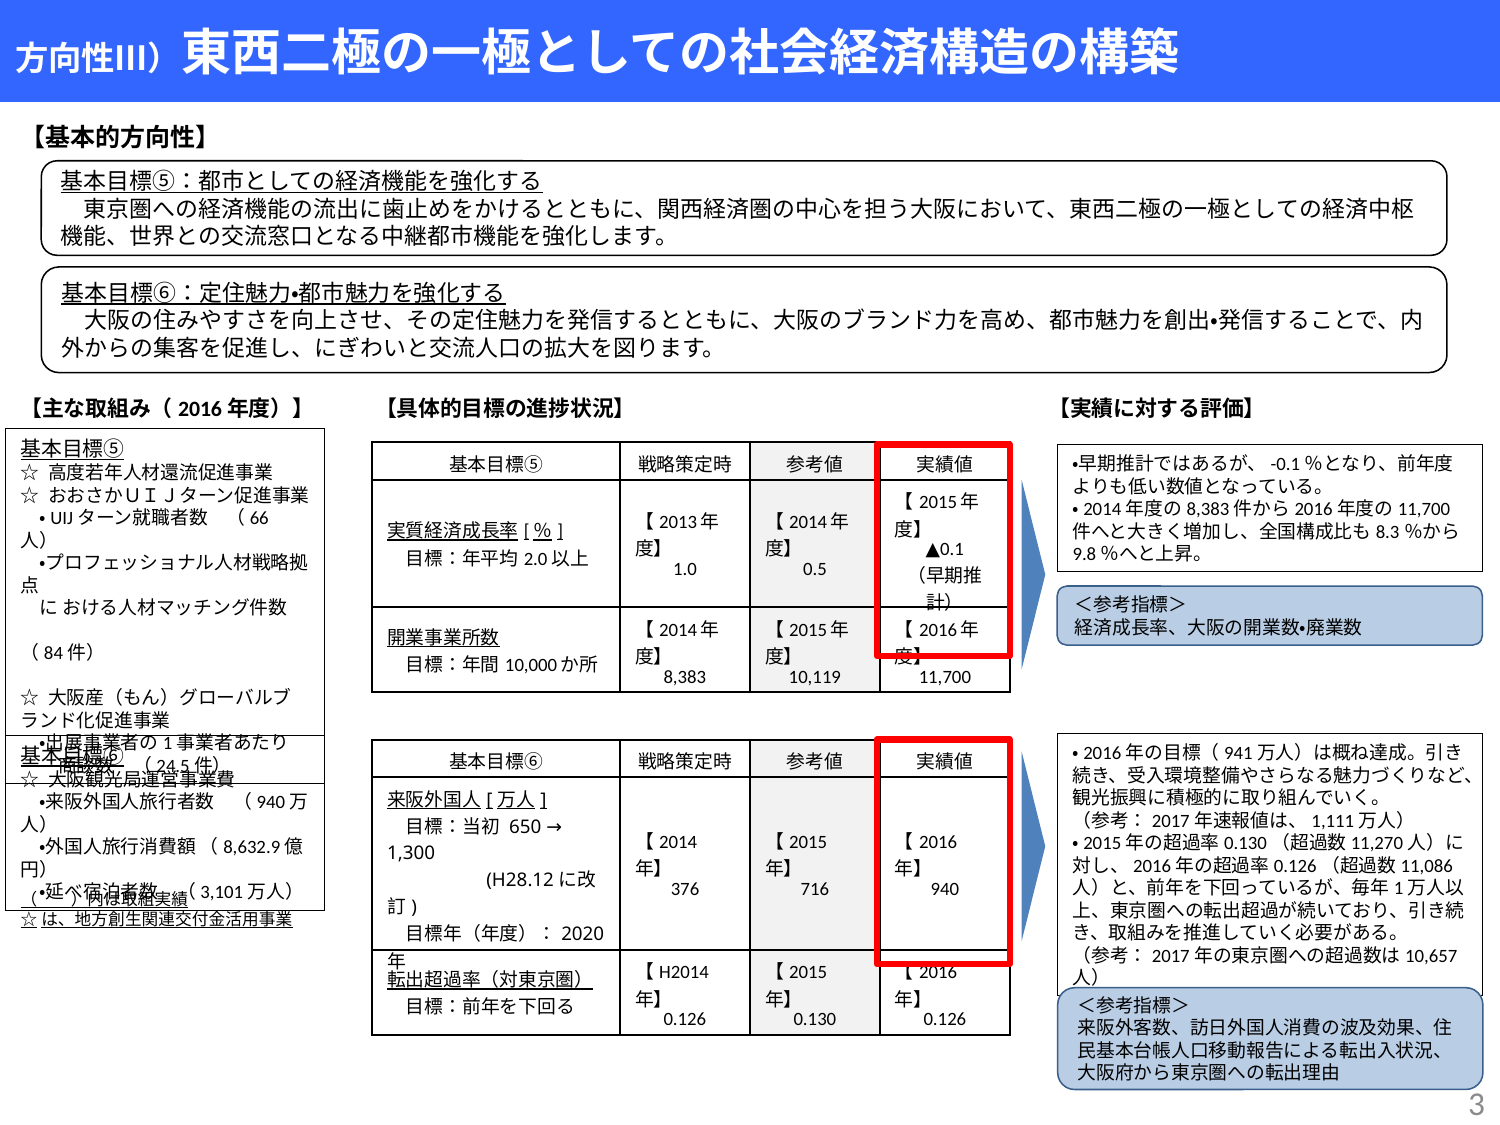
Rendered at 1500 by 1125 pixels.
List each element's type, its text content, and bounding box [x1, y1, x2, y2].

text_box 【具体的目標の進捗状況】 [360, 387, 691, 428]
table_cell 【2013年度】 1.0 [621, 481, 749, 606]
table_header 参考値 [751, 443, 875, 479]
text_box [875, 738, 1012, 966]
table_cell 【2016年】 0.126 [881, 966, 1009, 1034]
table_cell 転出超過率（対東京圏） 目標：前年を下回る [373, 951, 619, 1034]
table_cell 【H2014年】 0.126 [621, 951, 749, 1034]
text_box 【主な取組み（2016年度）】 [5, 387, 360, 428]
text_box 基本目標⑥ ☆ 大阪観光局運営事業費 ・来阪外国人旅行者数 （940万人） ・外国人旅行消費額 （8,632.9億円） ・延べ宿泊者数 （3,101万人） [5, 784, 325, 881]
text_box ＜参考指標＞ 来阪外客数、訪日外国人消費の波及効果、住民基本台帳人口移動報告による転出入状況、大阪府から東京圏への転出理由 [1055, 985, 1486, 1092]
slide_number 3 [1149, 1082, 1500, 1123]
table_header 基本目標⑤ [373, 443, 619, 479]
table_header 参考値 [751, 741, 875, 776]
text_box （ ）内は取組実績 ☆は、地方創生関連交付金活用事業 [5, 881, 325, 937]
text_box [875, 442, 1012, 658]
table_cell 開業事業所数 目標：年間10,000か所 [373, 608, 619, 691]
text_box 【実績に対する評価】 [1033, 387, 1365, 428]
table_header 基本目標⑥ [373, 741, 619, 776]
text_box [1019, 477, 1048, 672]
text_box 基本目標⑤：都市としての経済機能を強化する 東京圏への経済機能の流出に歯止めをかけるとともに、関西経済圏の中心を担う大阪において、東西二極の一極としての経済中枢機能、世界との交流窓口となる中継都市機能を強化します。 [39, 158, 1450, 258]
text_box 【基本的方向性】 [5, 113, 1377, 159]
text_box [1019, 749, 1048, 944]
table_cell 【2015年】 716 [751, 778, 875, 949]
text_box 基本目標⑥：定住魅力・都市魅力を強化する 大阪の住みやすさを向上させ、その定住魅力を発信するとともに、大阪のブランド力を高め、都市魅力を創出・発信することで、内外からの集客を促進し、にぎわいと交流人口の拡大を図ります。 [39, 264, 1450, 375]
text_box 基本目標⑤ ☆ 高度若年人材還流促進事業 ☆ おおさかＵＩＪターン促進事業 ・UIJターン就職者数 （66人） ・プロフェッショナル人材戦略拠点 に おける人材マッチング件数 （84件） ☆ 大阪産（もん）グローバルブランド化促進事業 ・出展事業者の1事業者あたり 商談数 （24.5件） [5, 428, 325, 784]
table_cell 【2015年】 0.130 [751, 951, 879, 1034]
table_cell 【2015年度】 10,119 [751, 608, 879, 691]
text_box ・早期推計ではあるが、-0.1％となり、前年度よりも低い数値となっている。 ・2014年度の8,383件から2016年度の11,700件へと大きく増加し、全国構成比も8.3％から9.8％へと上昇。 [1057, 444, 1483, 572]
text_box ・2016年の目標（941万人）は概ね達成。引き続き、受入環境整備やさらなる魅力づくりなど、観光振興に積極的に取り組んでいく。 （参考：2017年速報値は、1,111万人） ・2015年の超過率0.130（超過数11,270人）に対し、2016年の超過率0.126（超過数11,086人）と、前年を下回っているが、毎年1万人以上、東京圏への転出超過が続いており、引き続き、取組みを推進していく必要がある。 （参考：2017年の東京圏への超過数は10,657人） [1057, 733, 1483, 995]
table_cell 【2014年】 376 [621, 778, 749, 949]
table_cell 実質経済成長率[％] 目標：年平均2.0以上 [373, 481, 619, 606]
text_box ＜参考指標＞ 経済成長率、大阪の開業数・廃業数 [1054, 583, 1485, 648]
title 方向性Ⅲ）東西二極の一極としての社会経済構造の構築 [0, 0, 1500, 102]
table_cell 来阪外国人[万人] 目標：当初 650 → 1,300 (H28.12に改訂) 目標年（年度）：2020年 [373, 778, 619, 949]
table_header 戦略策定時 [621, 741, 749, 776]
table_cell 【2016年度】 11,700 [881, 658, 1009, 691]
table_header 戦略策定時 [621, 443, 749, 479]
table_cell 【2014年度】 0.5 [751, 481, 875, 606]
table_cell 【2014年度】 8,383 [621, 608, 749, 691]
